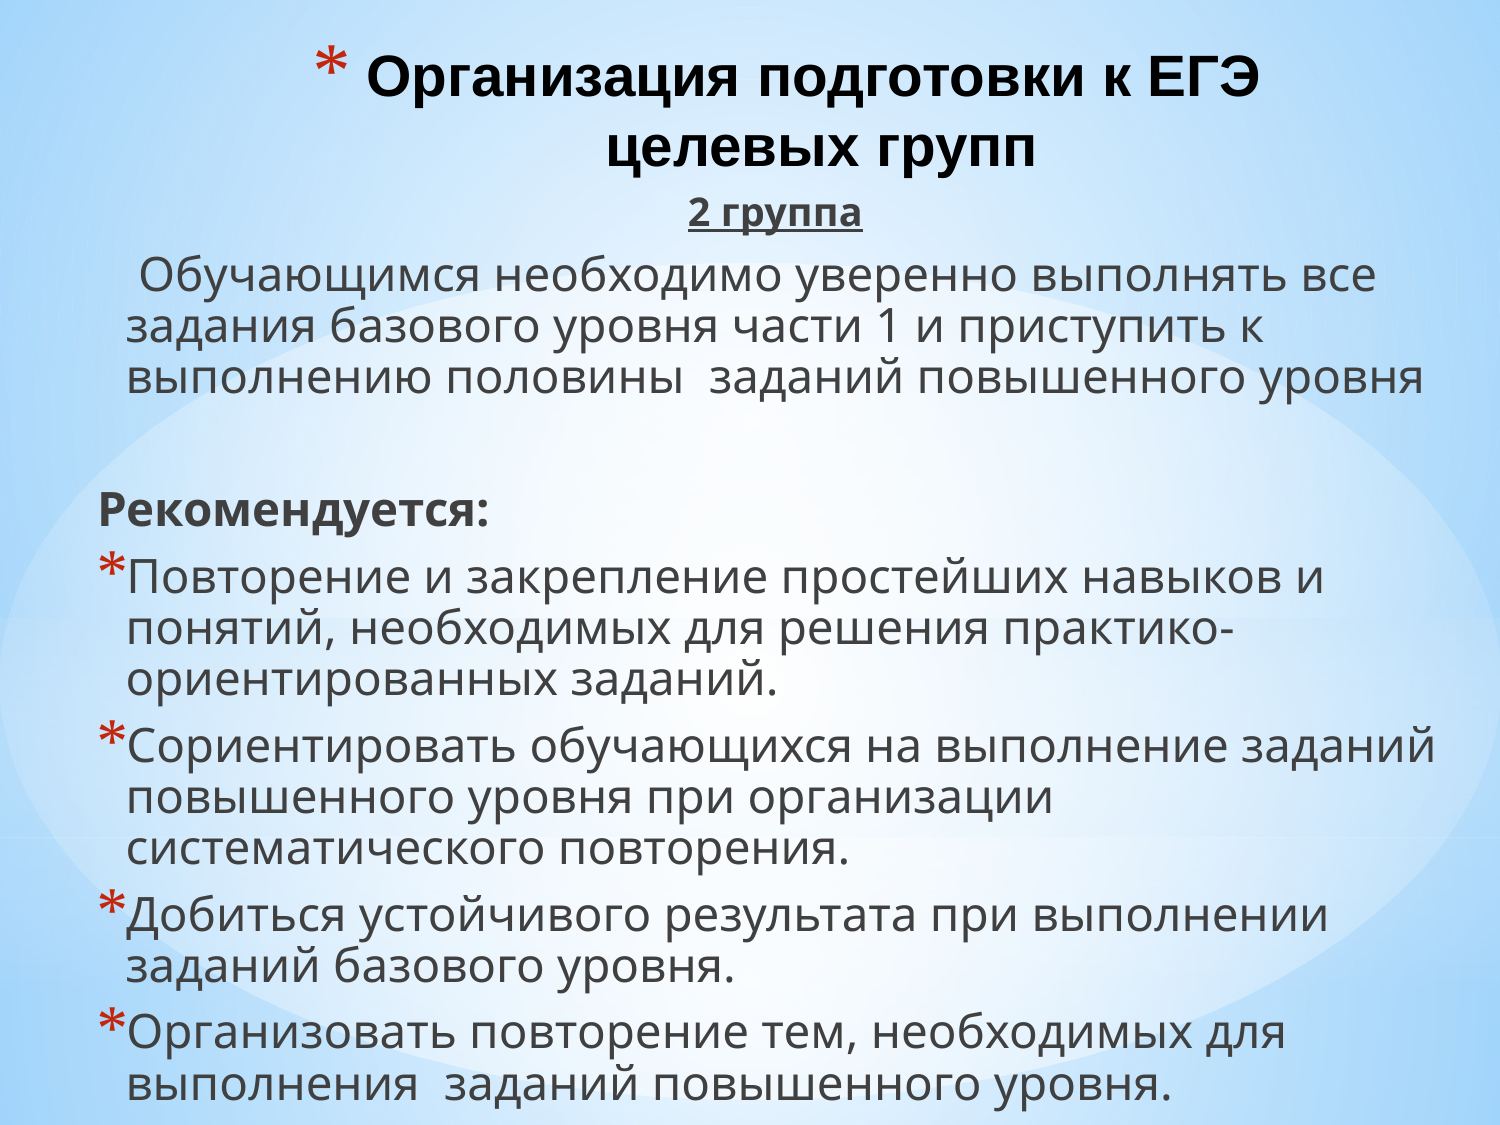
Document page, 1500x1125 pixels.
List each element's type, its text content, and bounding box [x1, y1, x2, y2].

list 2 группа Обучающимся необходимо уверенно выполнять все задания базового уровня части 1 и приступить к выполнению половины заданий повышенного уровня Рекомендуется: Повторение и закрепление простейших навыков и понятий, необходимых для решения практико-ориентированных заданий. Сориентировать обучающихся на выполнение заданий повышенного уровня при организации систематического повторения. Добиться устойчивого результата при выполнении заданий базового уровня. Организовать повторение тем, необходимых для выполнения заданий повышенного уровня. [75, 184, 1469, 1125]
title Организация подготовки к ЕГЭ целевых групп [150, 30, 1425, 184]
